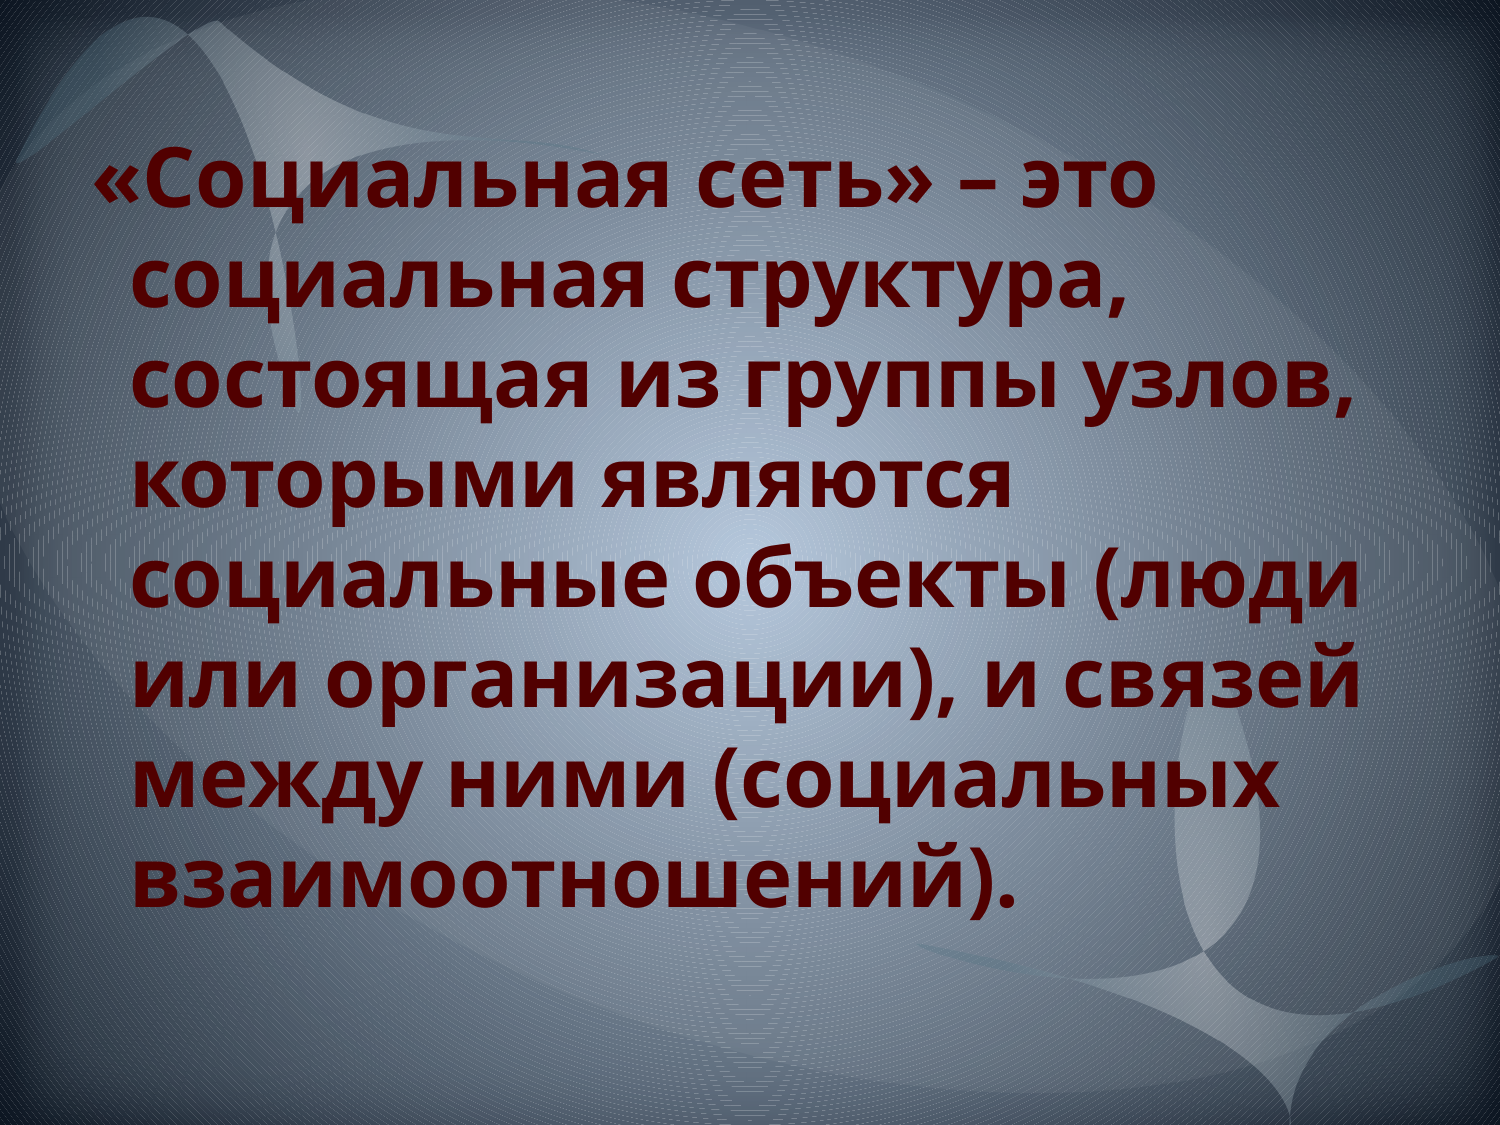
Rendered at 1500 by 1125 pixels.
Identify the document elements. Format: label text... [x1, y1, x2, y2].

list «Социальная сеть» – это социальная структура, состоящая из группы узлов, которыми являются социальные объекты (люди или организации), и связей между ними (социальных взаимоотношений). [76, 117, 1427, 985]
picture [0, 0, 1500, 1125]
